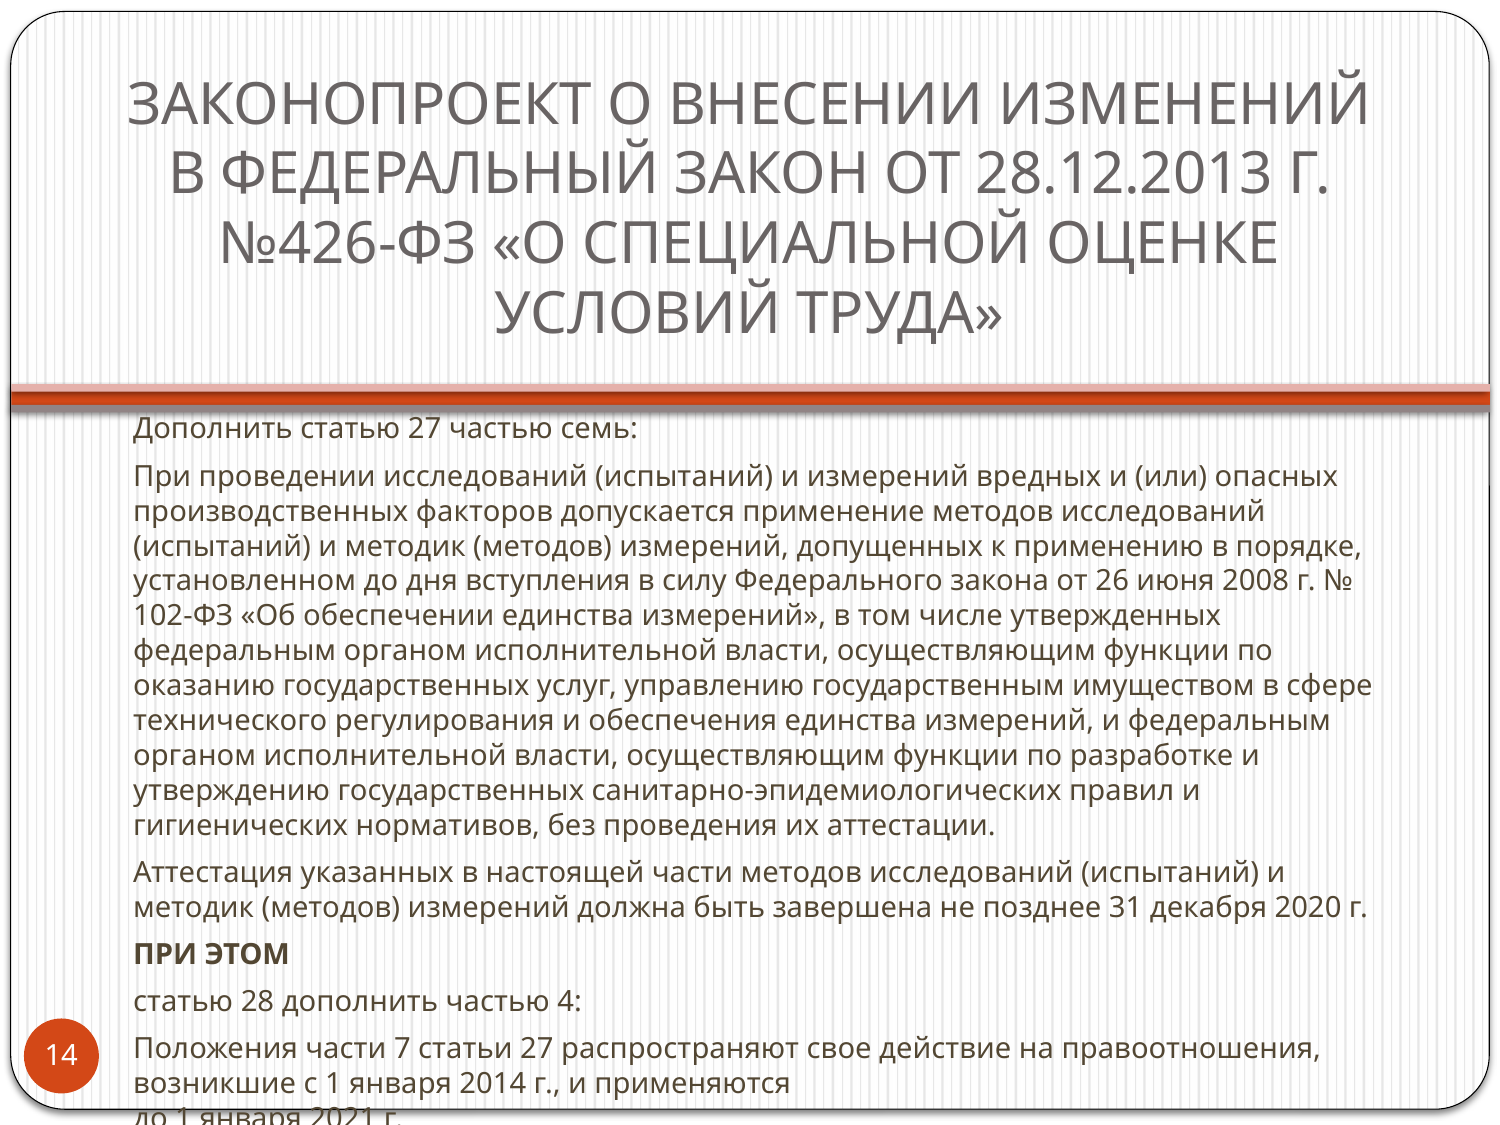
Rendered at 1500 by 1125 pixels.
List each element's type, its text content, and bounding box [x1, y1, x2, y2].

list Дополнить статью 27 частью семь: При проведении исследований (испытаний) и измерений вредных и (или) опасных производственных факторов допускается применение методов исследований (испытаний) и методик (методов) измерений, допущенных к применению в порядке, установленном до дня вступления в силу Федерального закона от 26 июня 2008 г. № 102-ФЗ «Об обеспечении единства измерений», в том числе утвержденных федеральным органом исполнительной власти, осуществляющим функции по оказанию государственных услуг, управлению государственным имуществом в сфере технического регулирования и обеспечения единства измерений, и федеральным органом исполнительной власти, осуществляющим функции по разработке и утверждению государственных санитарно-эпидемиологических правил и гигиенических нормативов, без проведения их аттестации. Аттестация указанных в настоящей части методов исследований (испытаний) и методик (методов) измерений должна быть завершена не позднее 31 декабря 2020 г. ПРИ ЭТОМ статью 28 дополнить частью 4: Положения части 7 статьи 27 распространяют свое действие на правоотношения, возникшие с 1 января 2014 г., и применяются до 1 января 2021 г. [118, 402, 1394, 1125]
slide_number 14 [23, 1018, 99, 1094]
title ЗАКОНОПРОЕКТ О ВНЕСЕНИИ ИЗМЕНЕНИЙ В ФЕДЕРАЛЬНЫЙ ЗАКОН ОТ 28.12.2013 Г. №426-ФЗ «О СПЕЦИАЛЬНОЙ ОЦЕНКЕ УСЛОВИЙ ТРУДА» [112, 137, 1388, 361]
